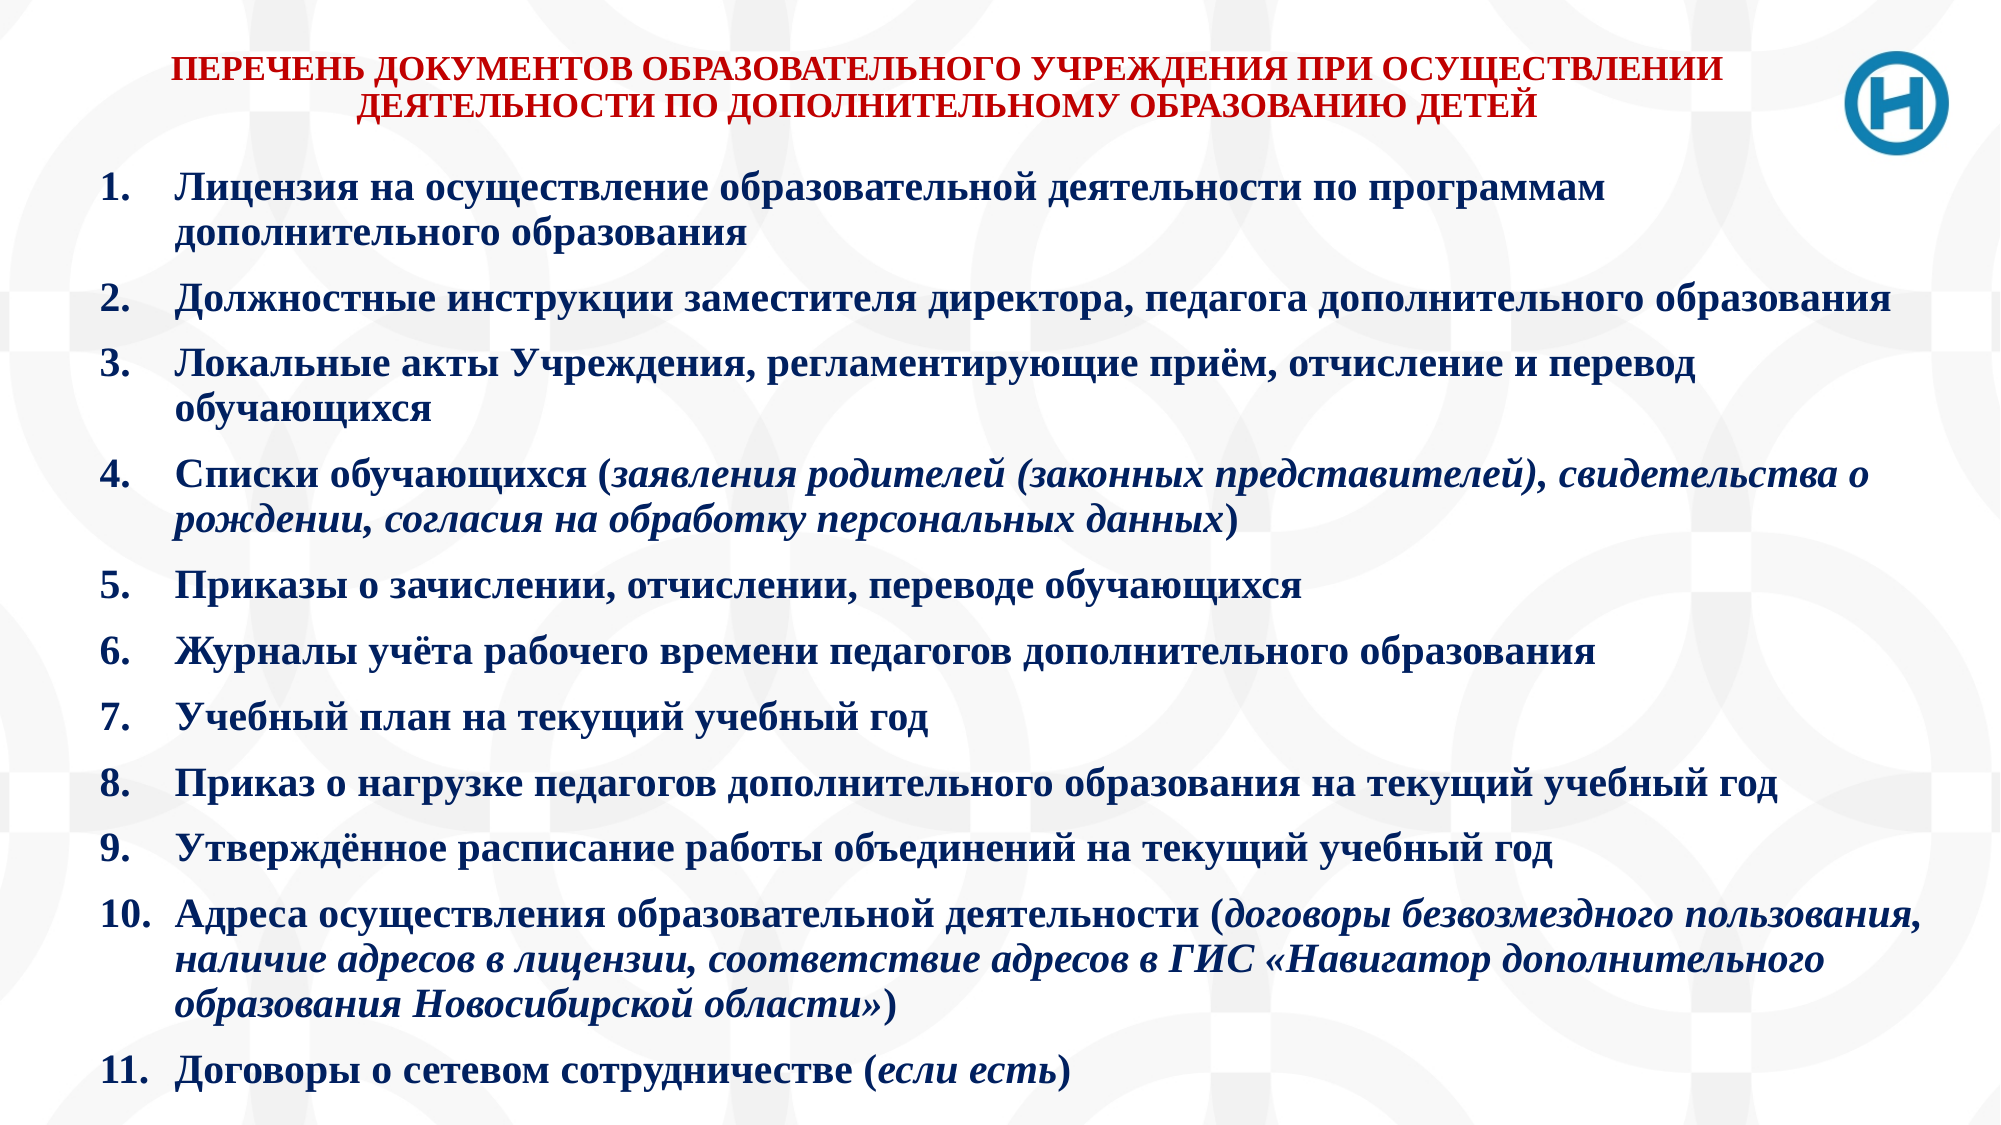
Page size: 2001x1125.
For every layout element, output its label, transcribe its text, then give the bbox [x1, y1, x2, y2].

picture [0, 0, 2001, 1125]
title ПЕРЕЧЕНЬ ДОКУМЕНТОВ ОБРАЗОВАТЕЛЬНОГО УЧРЕЖДЕНИЯ ПРИ ОСУЩЕСТВЛЕНИИ ДЕЯТЕЛЬНОСТИ ПО ДОПОЛНИТЕЛЬНОМУ ОБРАЗОВАНИЮ ДЕТЕЙ [84, 32, 1810, 144]
list Лицензия на осуществление образовательной деятельности по программам дополнительного образования Должностные инструкции заместителя директора, педагога дополнительного образования Локальные акты Учреждения, регламентирующие приём, отчисление и перевод обучающихся Списки обучающихся (заявления родителей (законных представителей), свидетельства о рождении, согласия на обработку персональных данных) Приказы о зачислении, отчислении, переводе обучающихся Журналы учёта рабочего времени педагогов дополнительного образования Учебный план на текущий учебный год Приказ о нагрузке педагогов дополнительного образования на текущий учебный год Утверждённое расписание работы объединений на текущий учебный год Адреса осуществления образовательной деятельности (договоры безвозмездного пользования, наличие адресов в лицензии, соответствие адресов в ГИС «Навигатор дополнительного образования Новосибирской области») Договоры о сетевом сотрудничестве (если есть) [84, 95, 1953, 1125]
